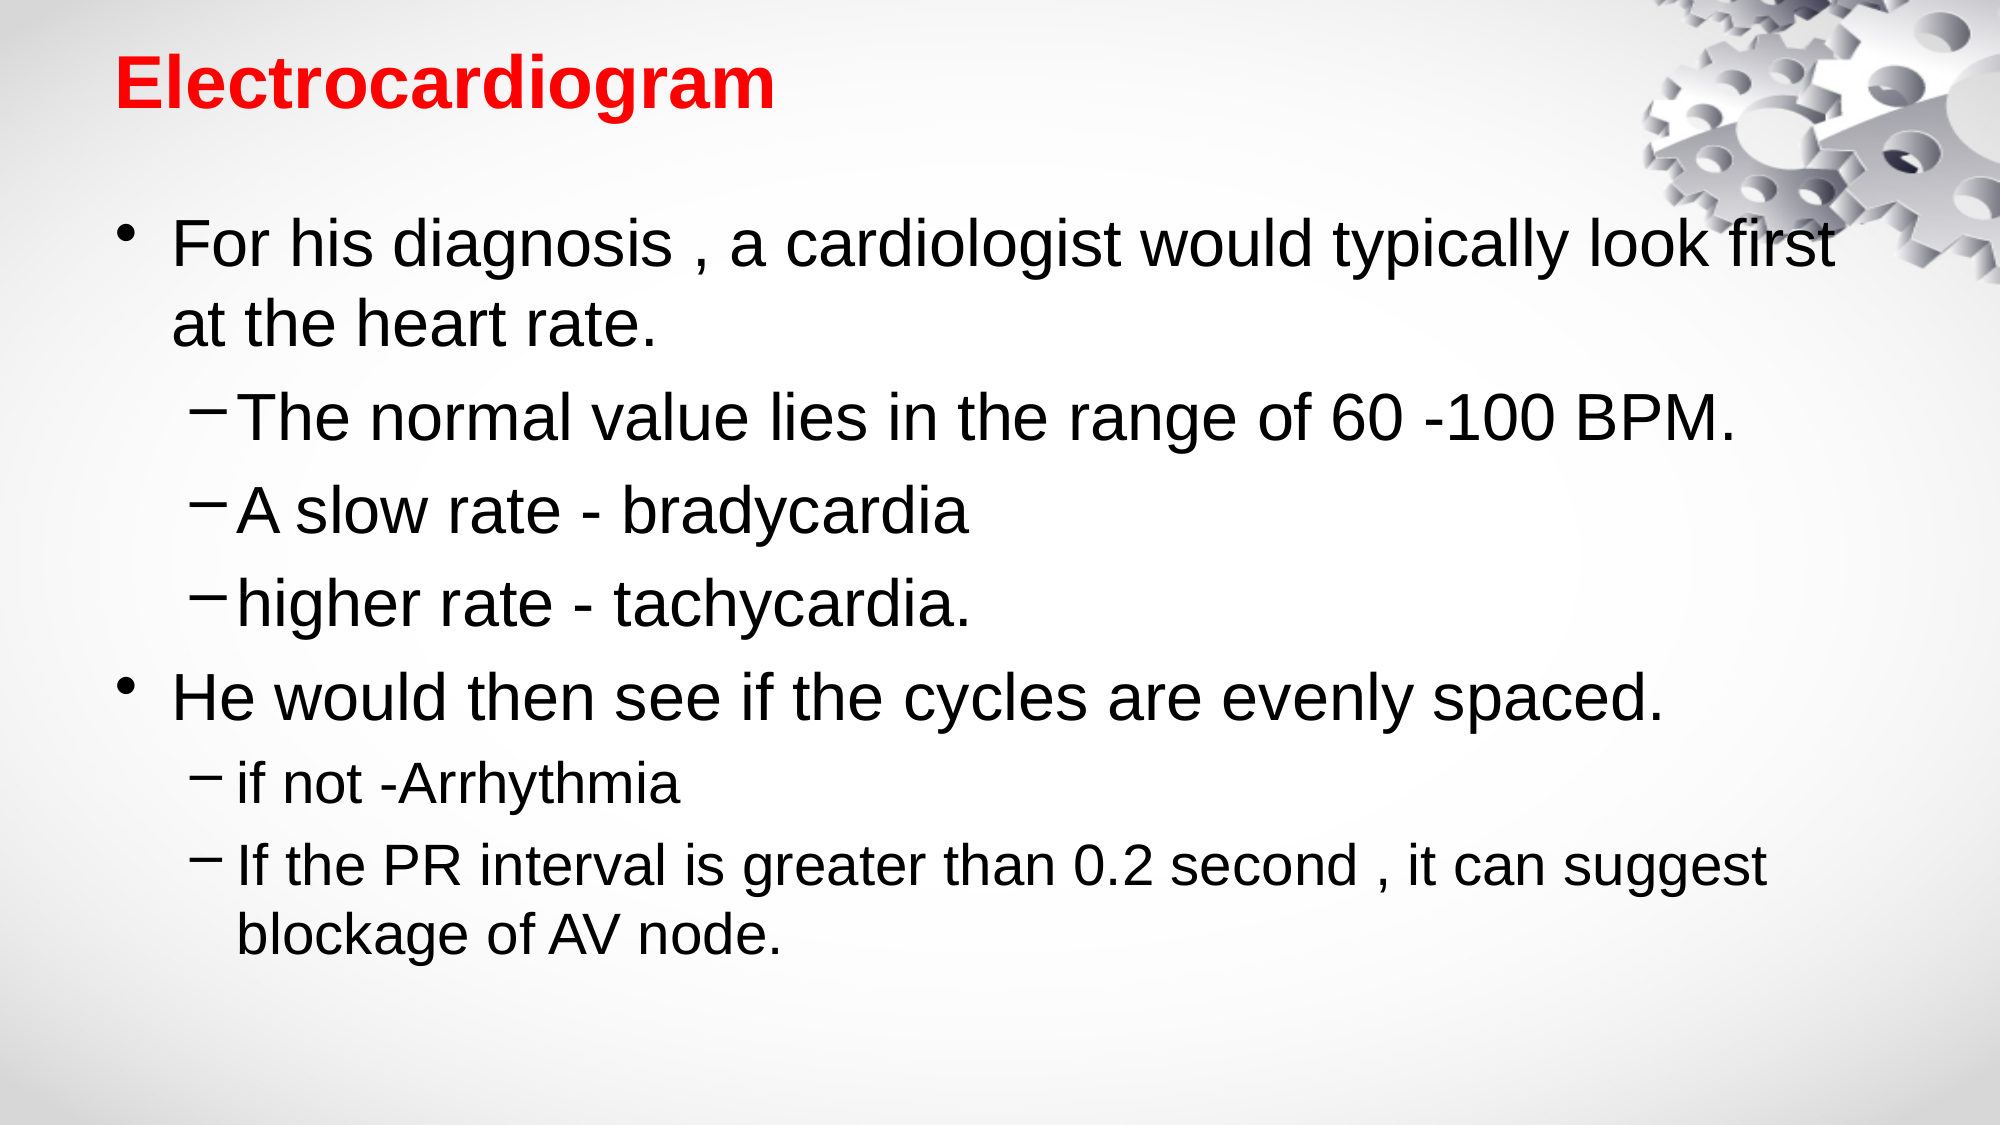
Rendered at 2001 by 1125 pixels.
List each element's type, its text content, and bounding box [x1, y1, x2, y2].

title Electrocardiogram [99, 30, 1901, 127]
picture [0, 0, 2000, 1125]
list For his diagnosis , a cardiologist would typically look first at the heart rate. The normal value lies in the range of 60 -100 BPM. A slow rate - bradycardia higher rate - tachycardia. He would then see if the cycles are evenly spaced. if not -Arrhythmia If the PR interval is greater than 0.2 second , it can suggest blockage of AV node. [99, 192, 1901, 1006]
